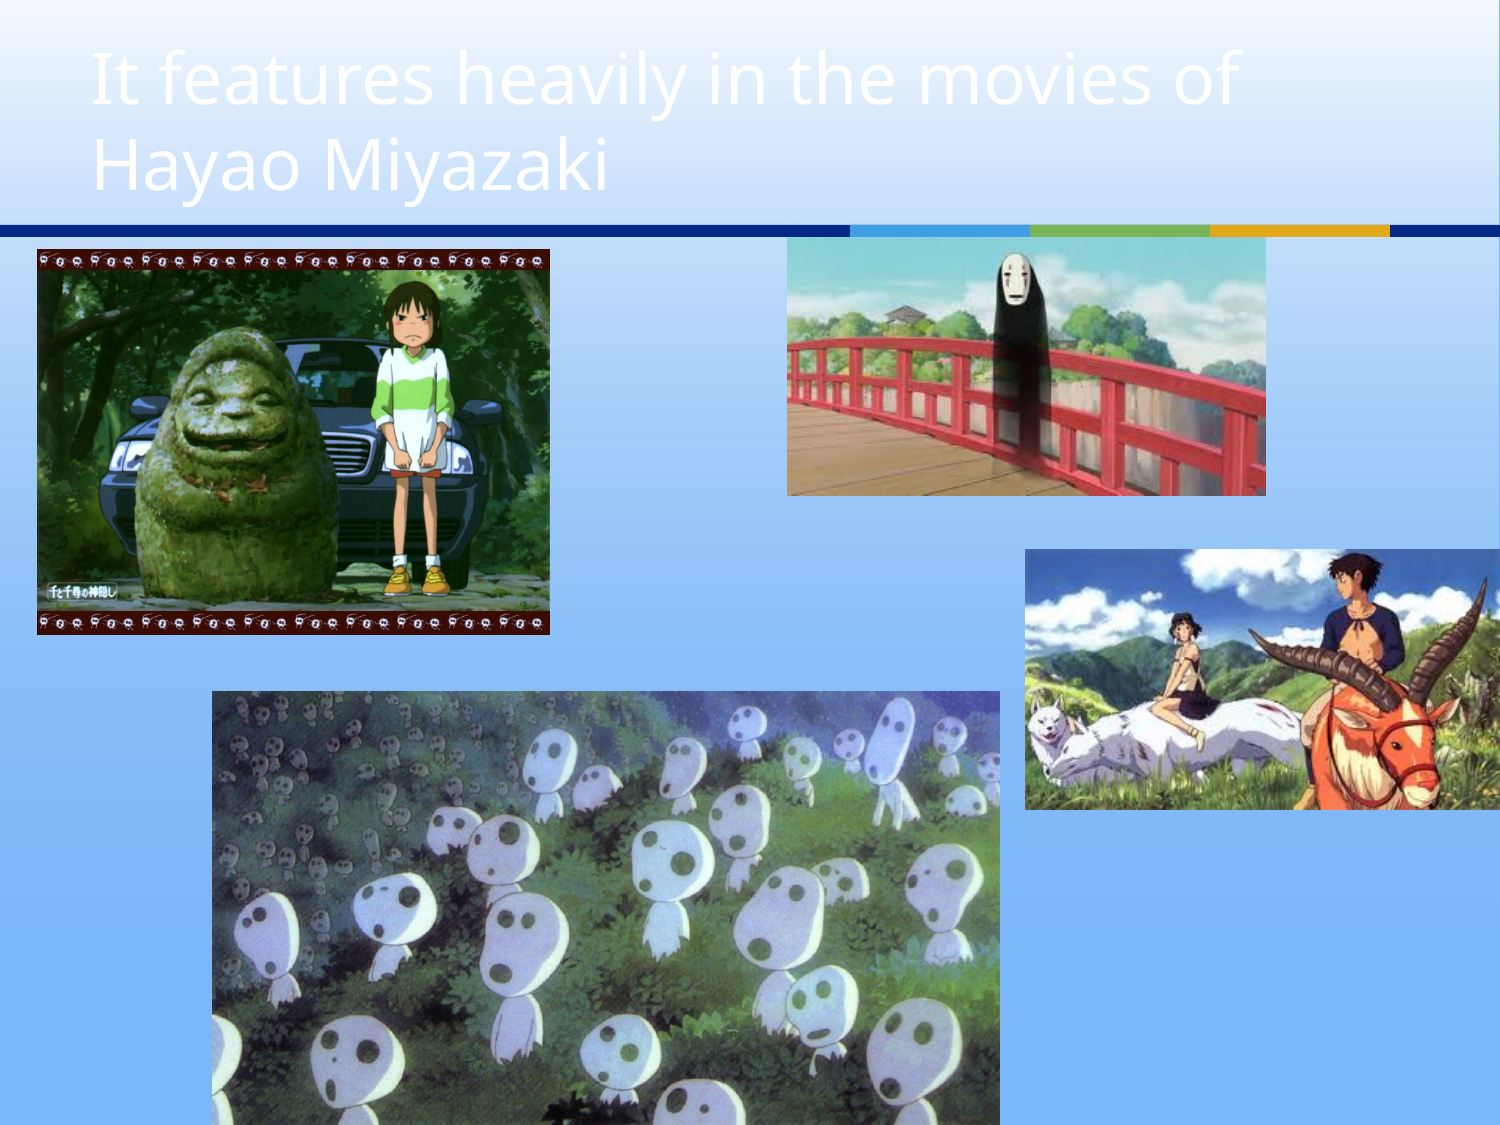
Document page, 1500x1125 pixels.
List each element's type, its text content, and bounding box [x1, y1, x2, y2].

title It features heavily in the movies of Hayao Miyazaki [75, 24, 1425, 213]
picture [1024, 549, 1500, 810]
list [36, 249, 551, 635]
picture [786, 236, 1267, 496]
picture [211, 690, 1001, 1125]
